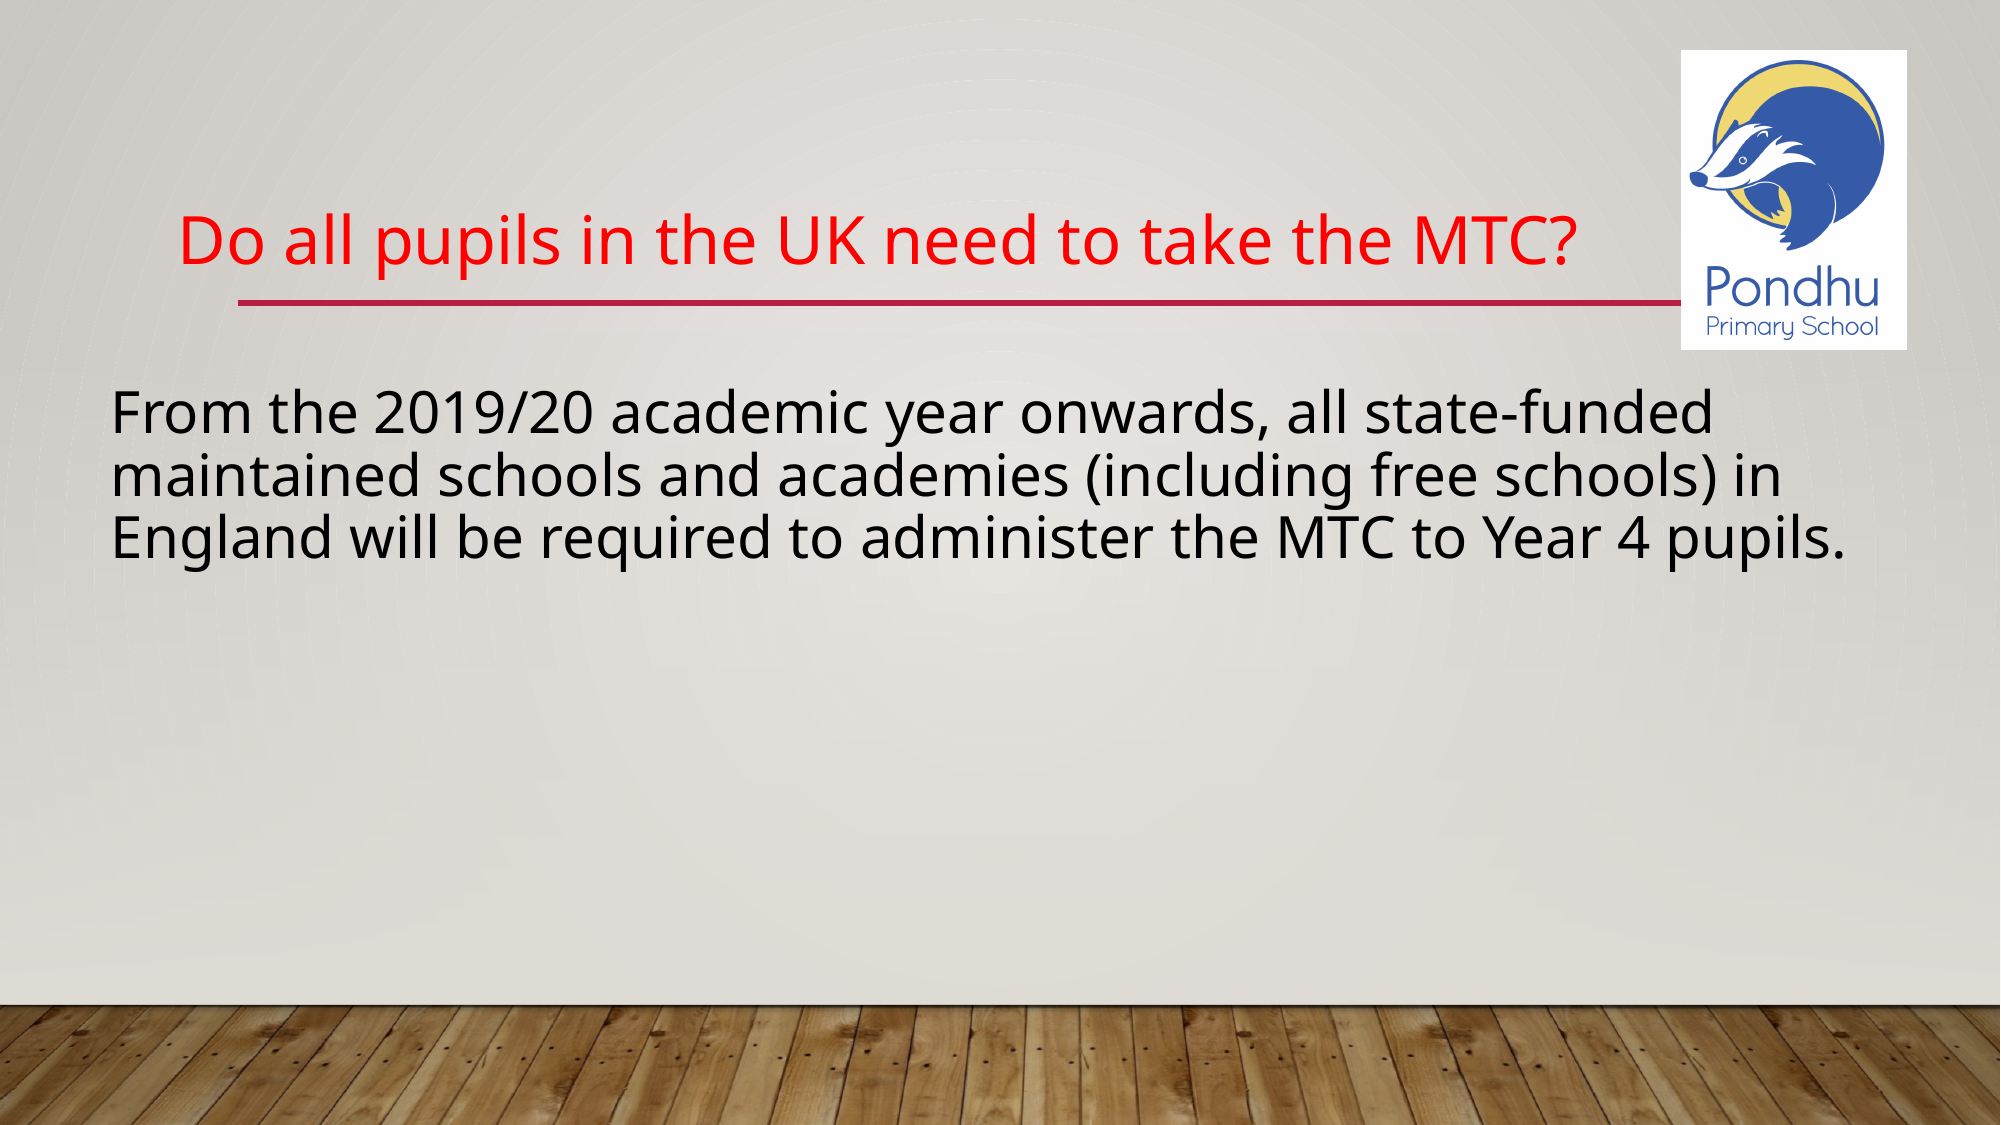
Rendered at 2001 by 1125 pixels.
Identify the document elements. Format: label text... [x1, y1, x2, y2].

picture [1681, 49, 1907, 350]
picture [0, 1005, 2000, 1125]
title From the 2019/20 academic year onwards, all state-funded maintained schools and academies (including free schools) in England will be required to administer the MTC to Year 4 pupils. [95, 375, 1934, 878]
text_box Do all pupils in the UK need to take the MTC? [162, 199, 2000, 444]
